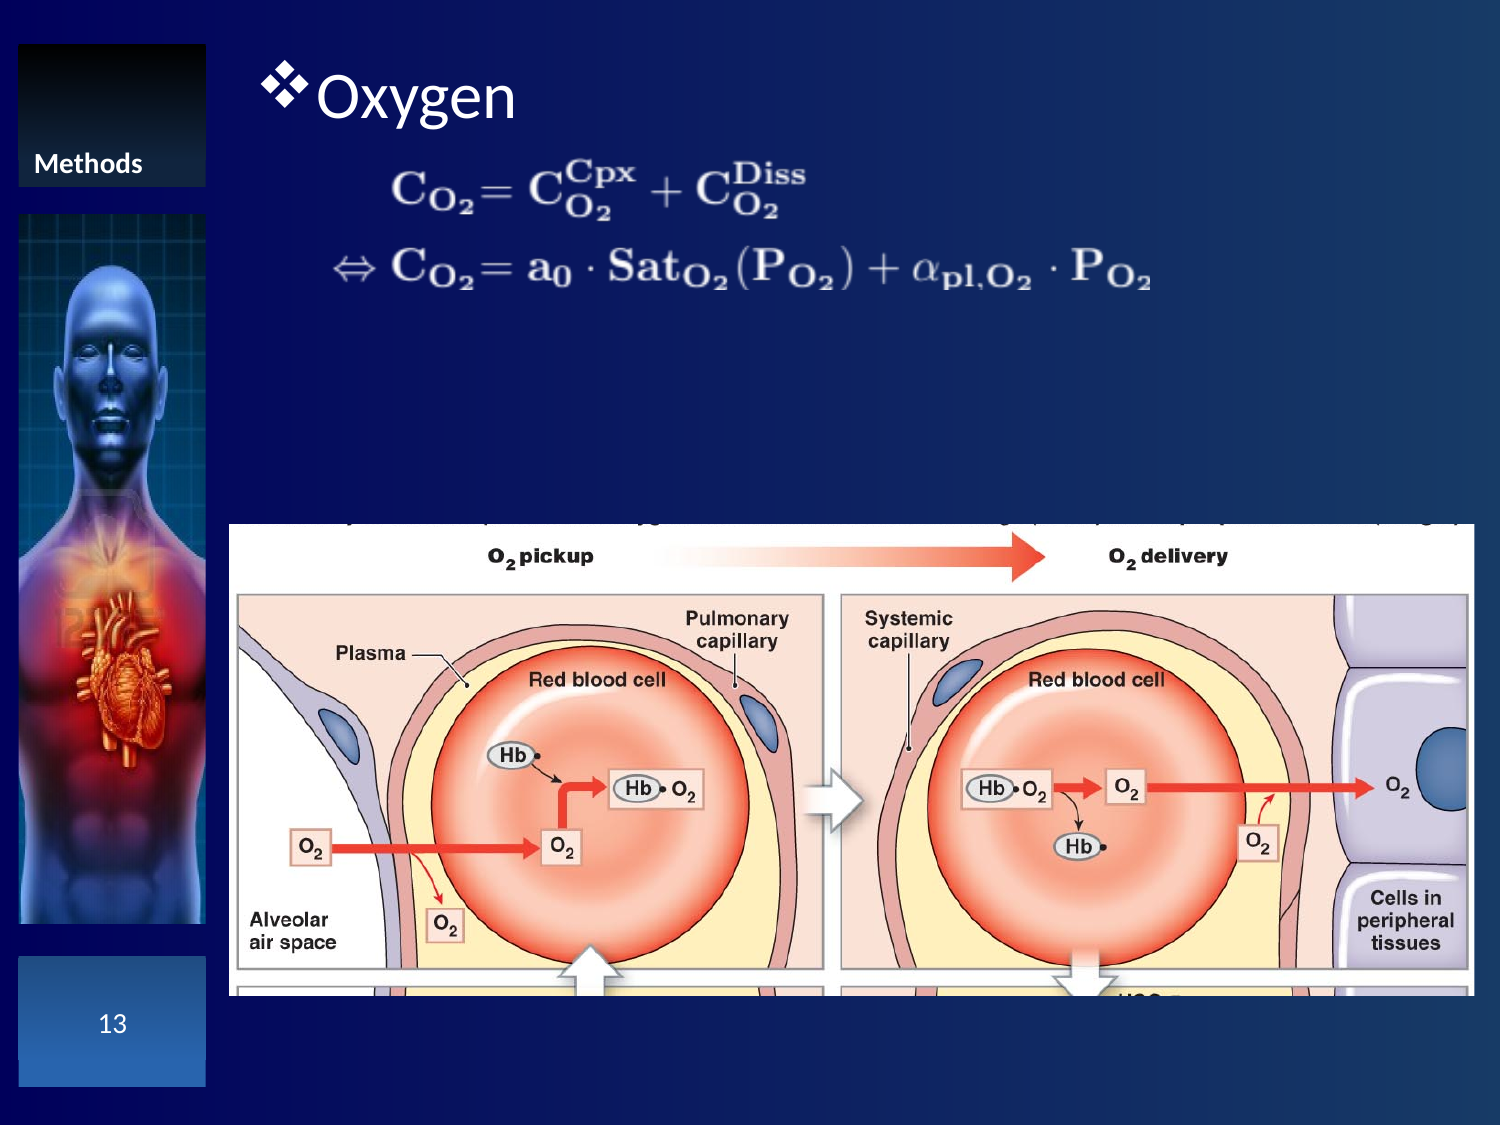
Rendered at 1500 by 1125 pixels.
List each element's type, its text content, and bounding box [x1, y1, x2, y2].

picture [228, 524, 1475, 996]
list Oxygen [240, 44, 1425, 522]
title Methods [18, 44, 206, 187]
picture [331, 154, 1151, 290]
slide_number 13 [18, 956, 206, 1087]
picture [18, 214, 206, 924]
